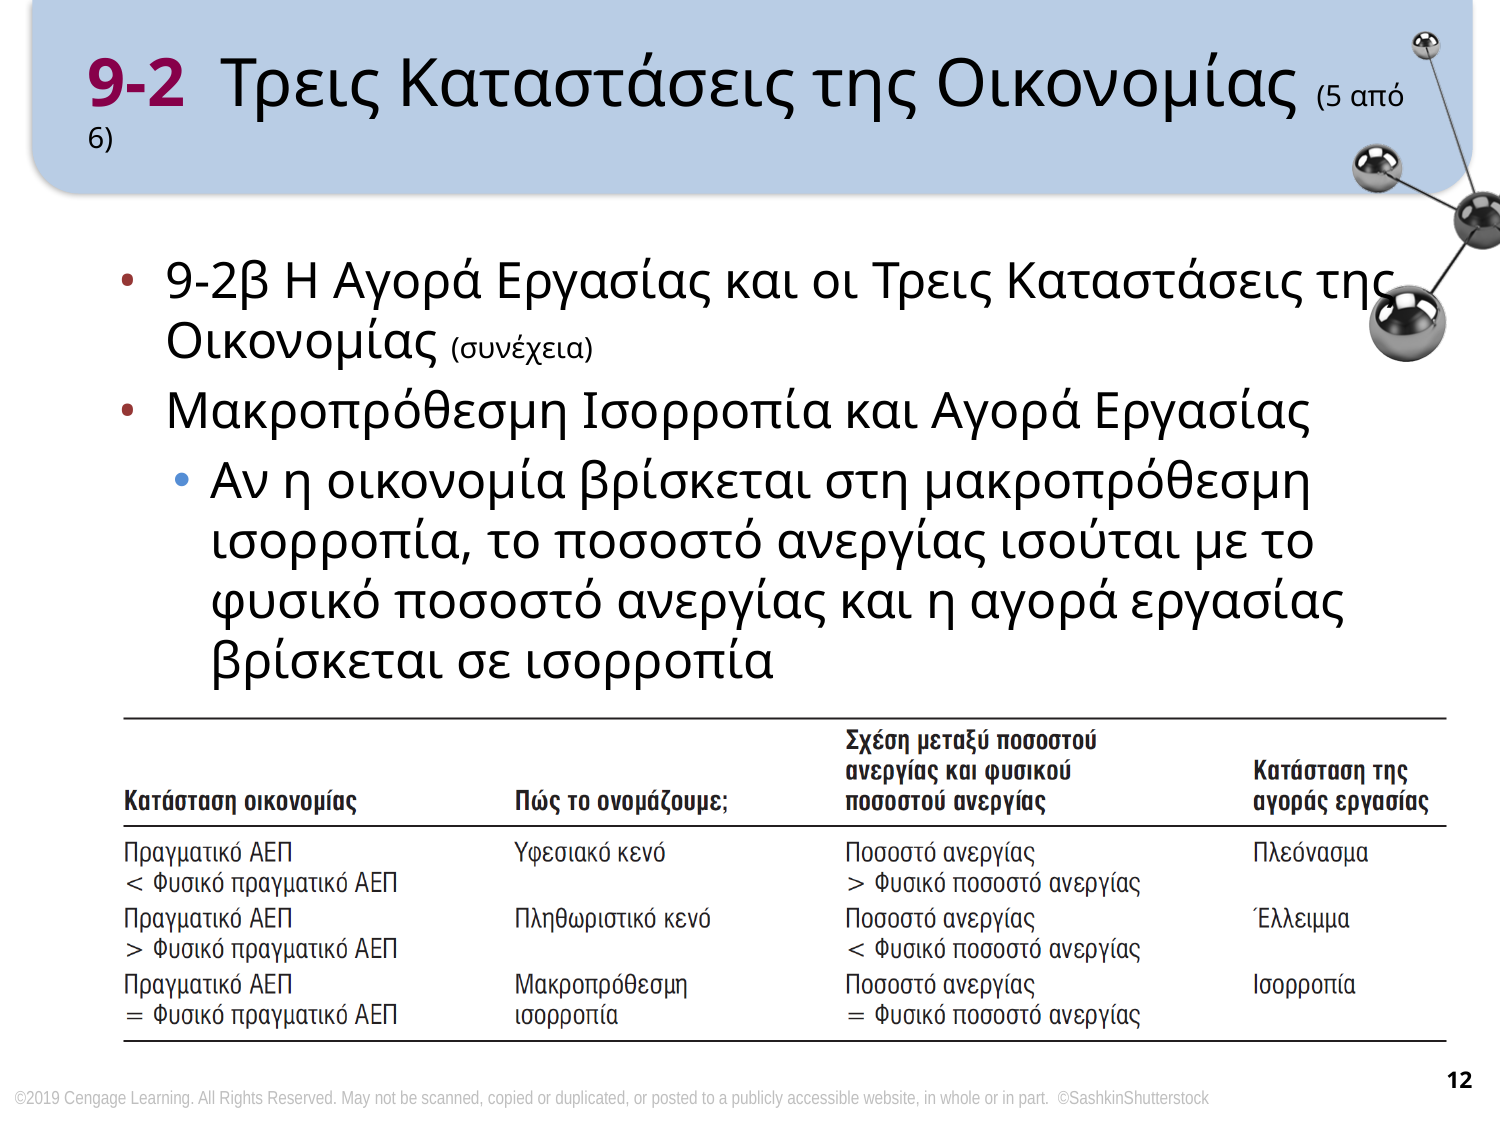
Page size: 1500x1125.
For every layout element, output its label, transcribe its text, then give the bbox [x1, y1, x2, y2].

title 9-2 Τρεις Καταστάσεις της Οικονομίας (5 από 6) [72, 0, 1443, 194]
list 9-2β Η Αγορά Εργασίας και οι Τρεις Καταστάσεις της Οικονομίας (συνέχεια) Μακροπρόθεσμη Ισορροπία και Αγορά Εργασίας Αν η οικονομία βρίσκεται στη μακροπρόθεσμη ισορροπία, το ποσοστό ανεργίας ισούται με το φυσικό ποσοστό ανεργίας και η αγορά εργασίας βρίσκεται σε ισορροπία [53, 241, 1420, 1052]
slide_number 12 [1351, 1051, 1488, 1112]
picture [1352, 31, 1500, 362]
picture [102, 710, 1454, 1052]
